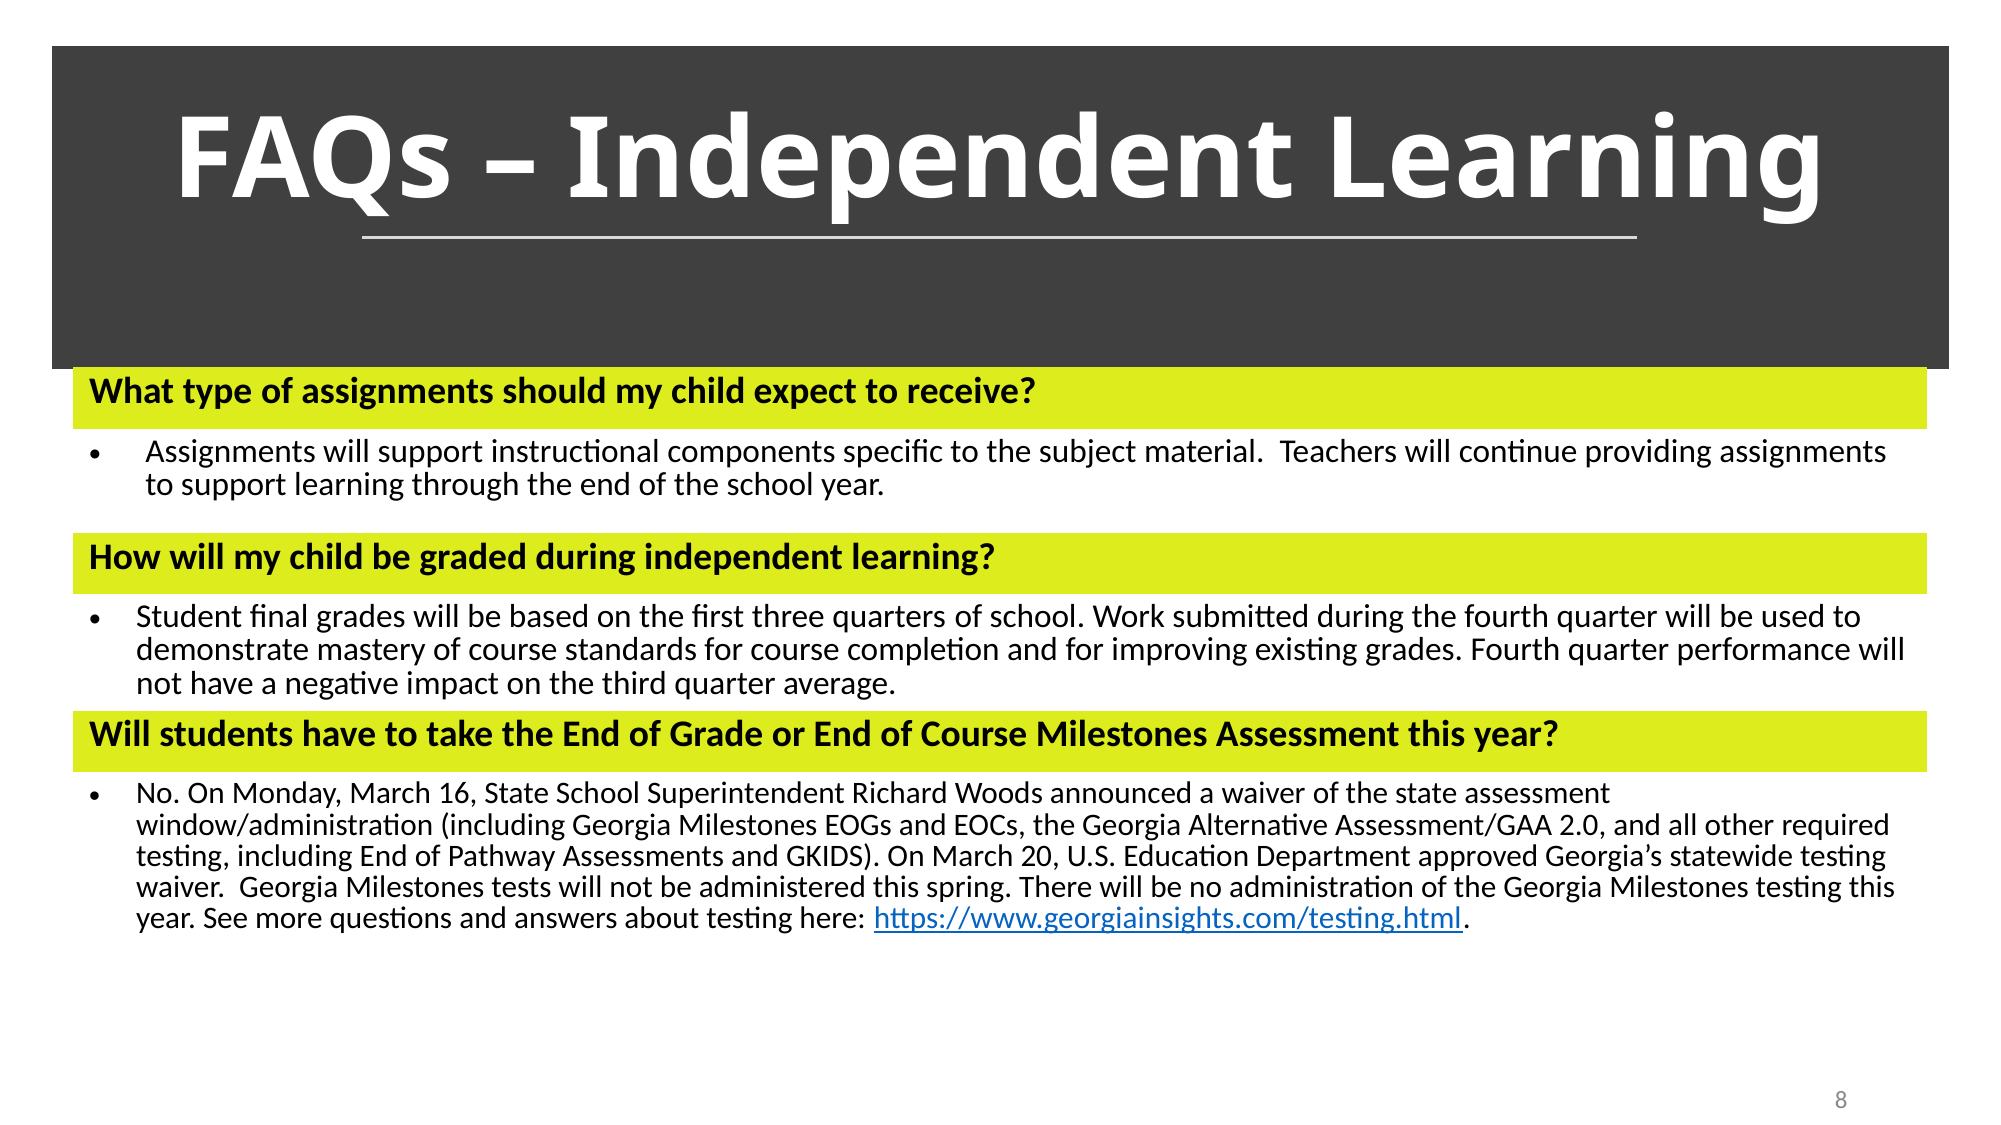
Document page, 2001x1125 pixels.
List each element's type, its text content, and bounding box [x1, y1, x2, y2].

table_cell How will my child be graded during independent learning? [73, 533, 1927, 594]
title FAQs – Independent Learning [86, 76, 1914, 230]
table_cell Will students have to take the End of Grade or End of Course Milestones Assessment this year? [73, 711, 1927, 772]
text_box [61, 55, 1939, 360]
table_cell Student final grades will be based on the first three quarters of school. Work submitted during the fourth quarter will be used to demonstrate mastery of course standards for course completion and for improving existing grades. Fourth quarter performance will not have a negative impact on the third quarter average. [73, 594, 1927, 711]
table_header What type of assignments should my child expect to receive? [73, 367, 1927, 429]
table_cell Assignments will support instructional components specific to the subject material. Teachers will continue providing assignments to support learning through the end of the school year. [73, 429, 1927, 533]
table_cell No. On Monday, March 16, State School Superintendent Richard Woods announced a waiver of the state assessment window/administration (including Georgia Milestones EOGs and EOCs, the Georgia Alternative Assessment/GAA 2.0, and all other required testing, including End of Pathway Assessments and GKIDS). On March 20, U.S. Education Department approved Georgia’s statewide testing waiver. Georgia Milestones tests will not be administered this spring. There will be no administration of the Georgia Milestones testing this year. See more questions and answers about testing here: https://www.georgiainsights.com/testing.html. [73, 772, 1927, 980]
slide_number 8 [1412, 1069, 1863, 1125]
